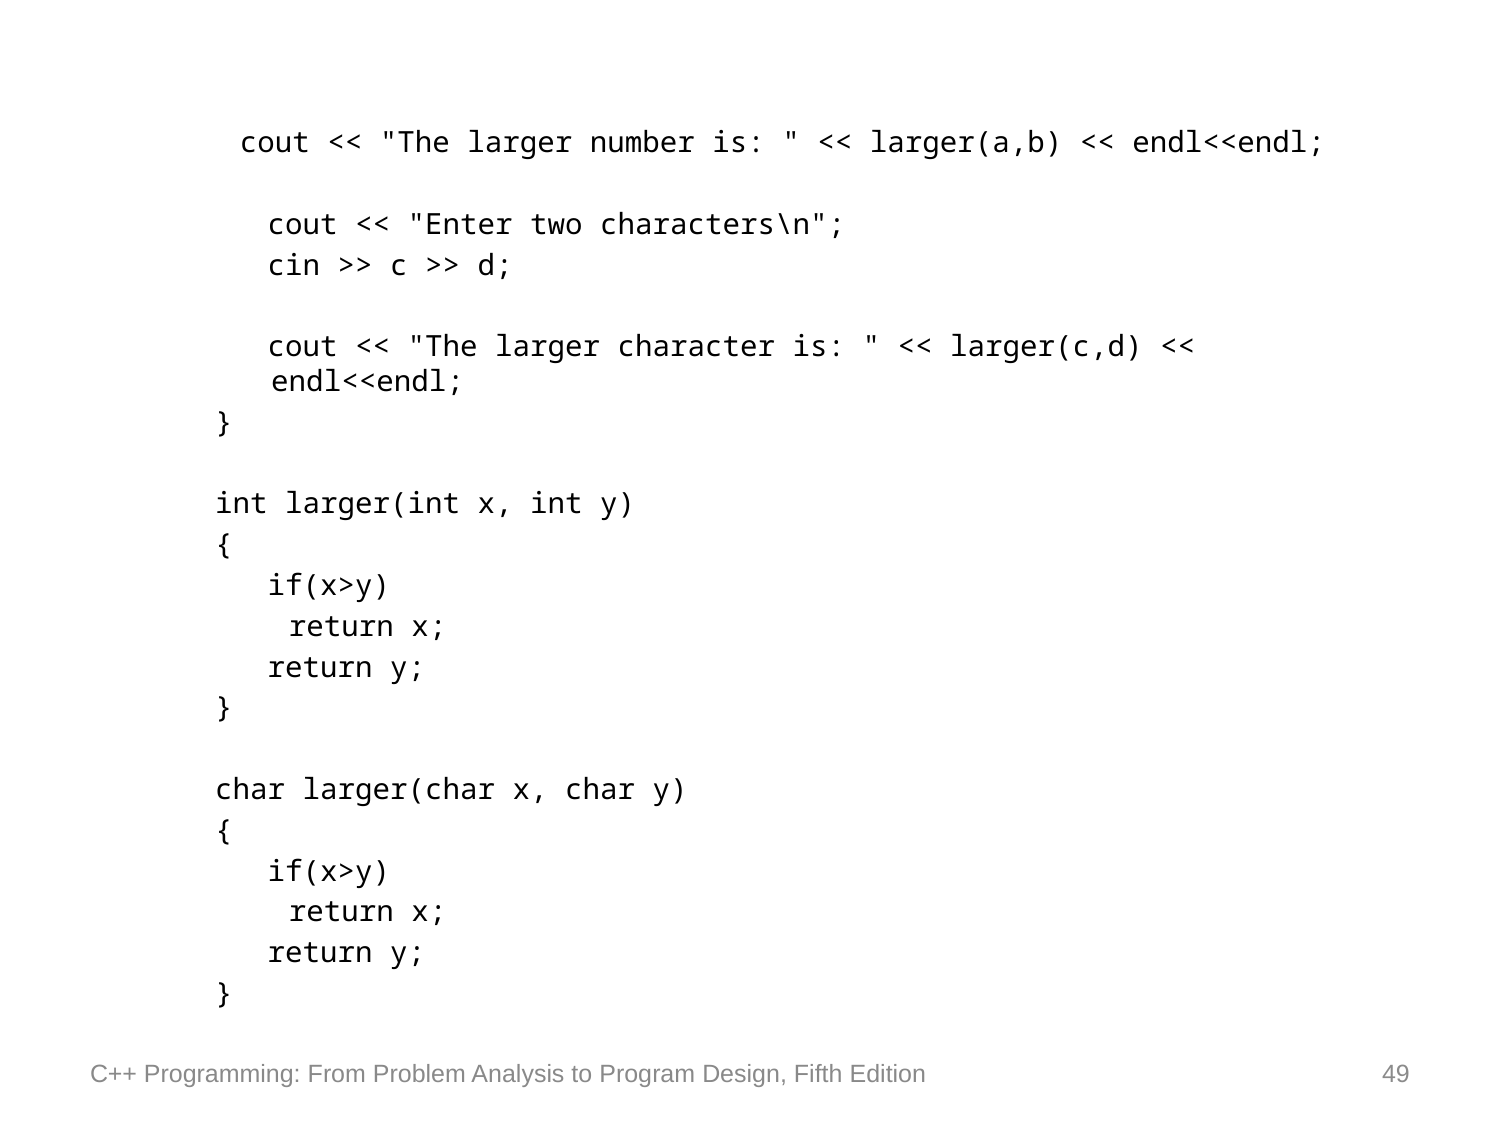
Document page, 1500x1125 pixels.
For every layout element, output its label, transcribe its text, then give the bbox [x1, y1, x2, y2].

list cout << "The larger number is: " << larger(a,b) << endl<<endl; cout << "Enter two characters\n"; cin >> c >> d; cout << "The larger character is: " << larger(c,d) << endl<<endl; } int larger(int x, int y) { if(x>y) return x; return y; } char larger(char x, char y) { if(x>y) return x; return y; } [199, 74, 1388, 1026]
slide_number 49 [1074, 1042, 1425, 1103]
footer C++ Programming: From Problem Analysis to Program Design, Fifth Edition [75, 1042, 988, 1103]
